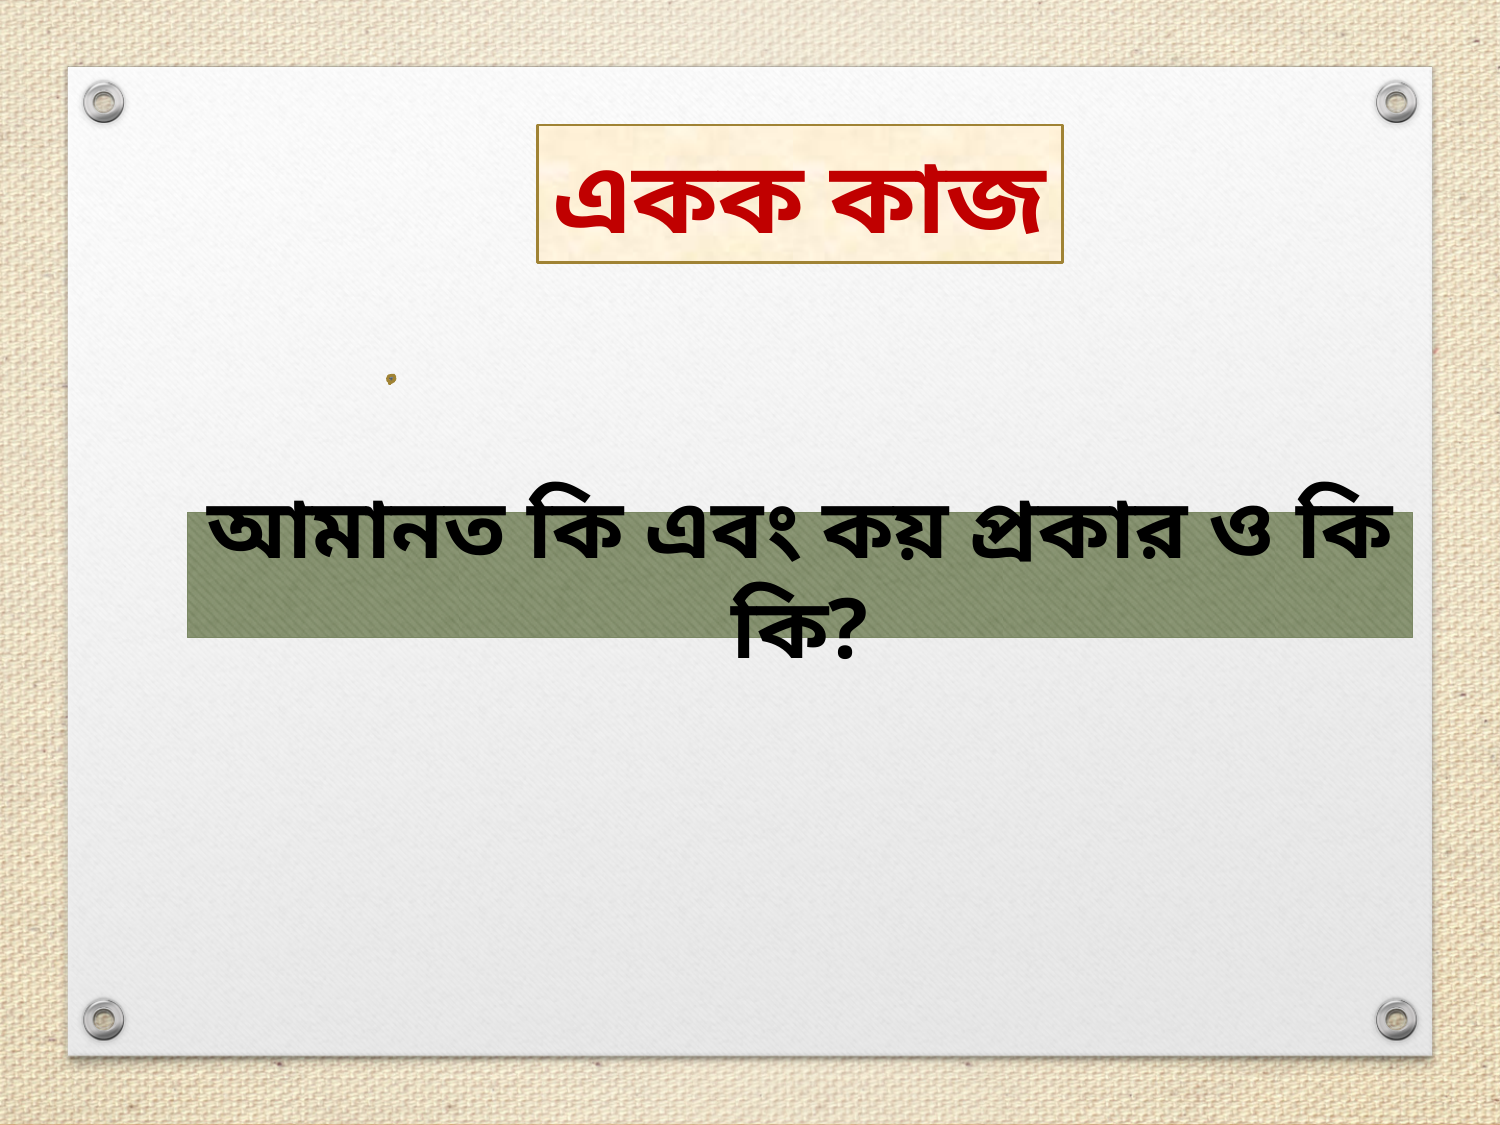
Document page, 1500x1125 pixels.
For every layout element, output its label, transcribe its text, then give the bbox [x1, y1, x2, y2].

text_box আমানত কি এবং কয় প্রকার ও কি কি? [187, 512, 1413, 638]
picture [0, 0, 1500, 1125]
text_box একক কাজ [536, 124, 1064, 264]
text_box [386, 373, 397, 385]
